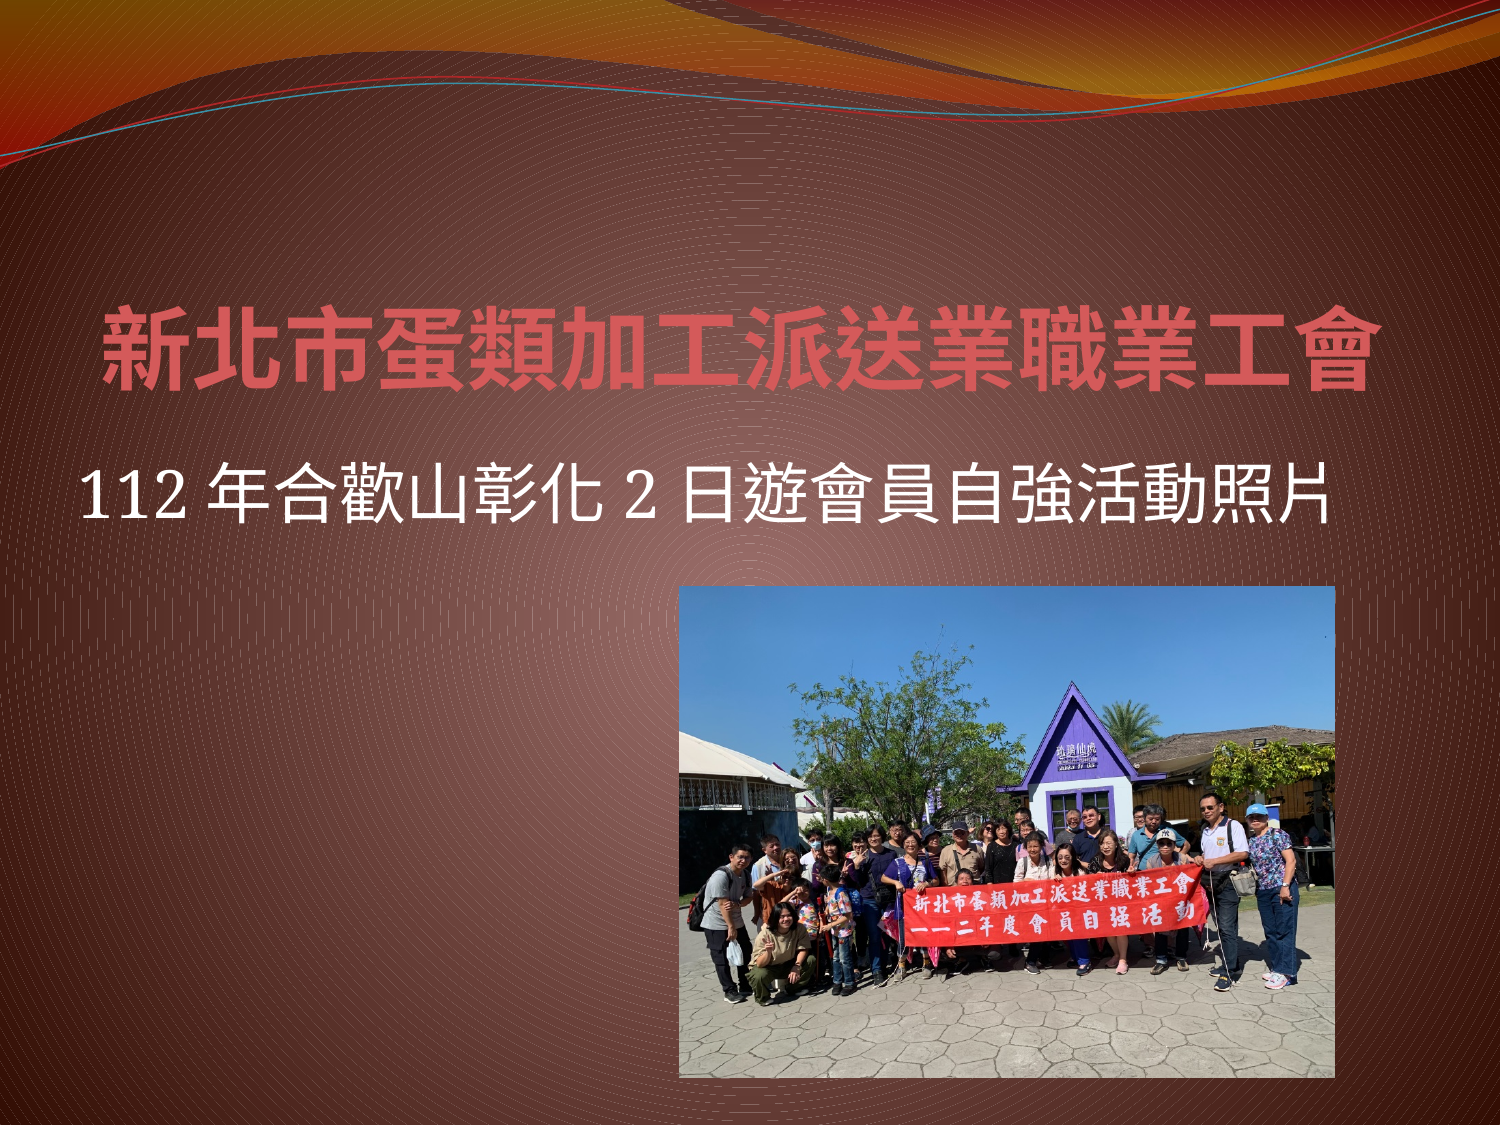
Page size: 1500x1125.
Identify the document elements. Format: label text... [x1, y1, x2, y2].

title 新北市蛋類加工派送業職業工會 [100, 101, 1389, 402]
picture [678, 585, 1335, 1078]
subtitle 112年合歡山彰化2日遊會員自強活動照片 [64, 444, 1354, 732]
